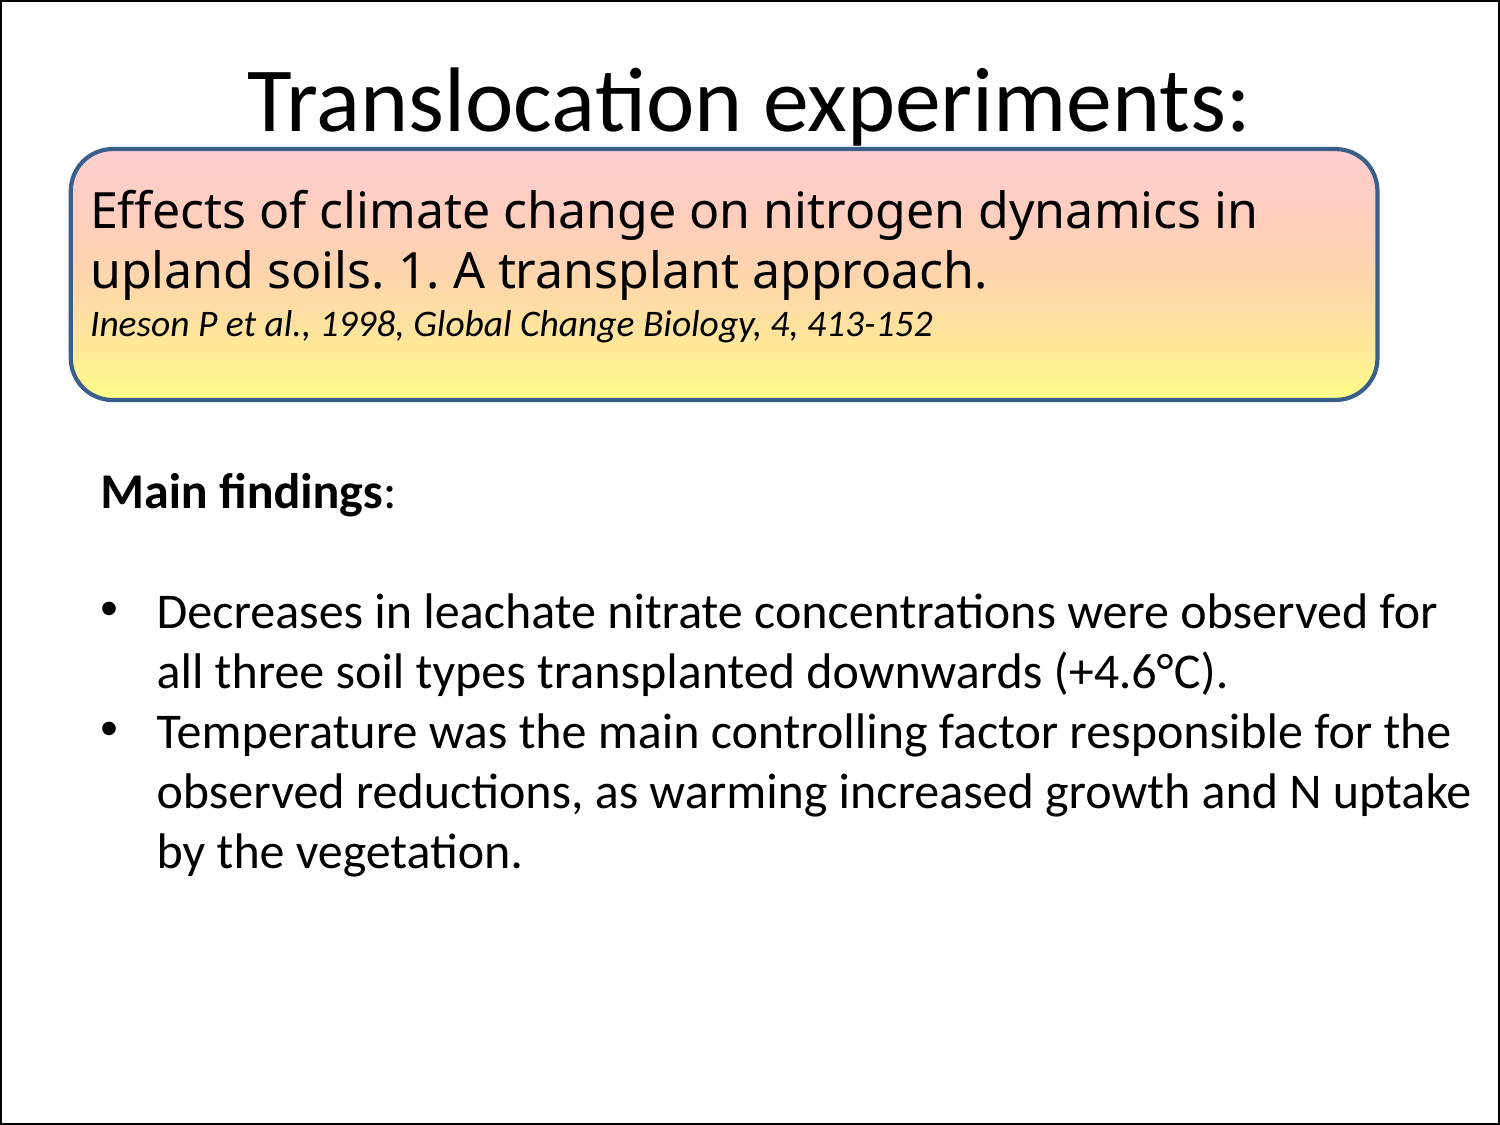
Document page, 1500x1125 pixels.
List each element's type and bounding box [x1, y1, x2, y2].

text_box [0, 0, 1500, 1125]
